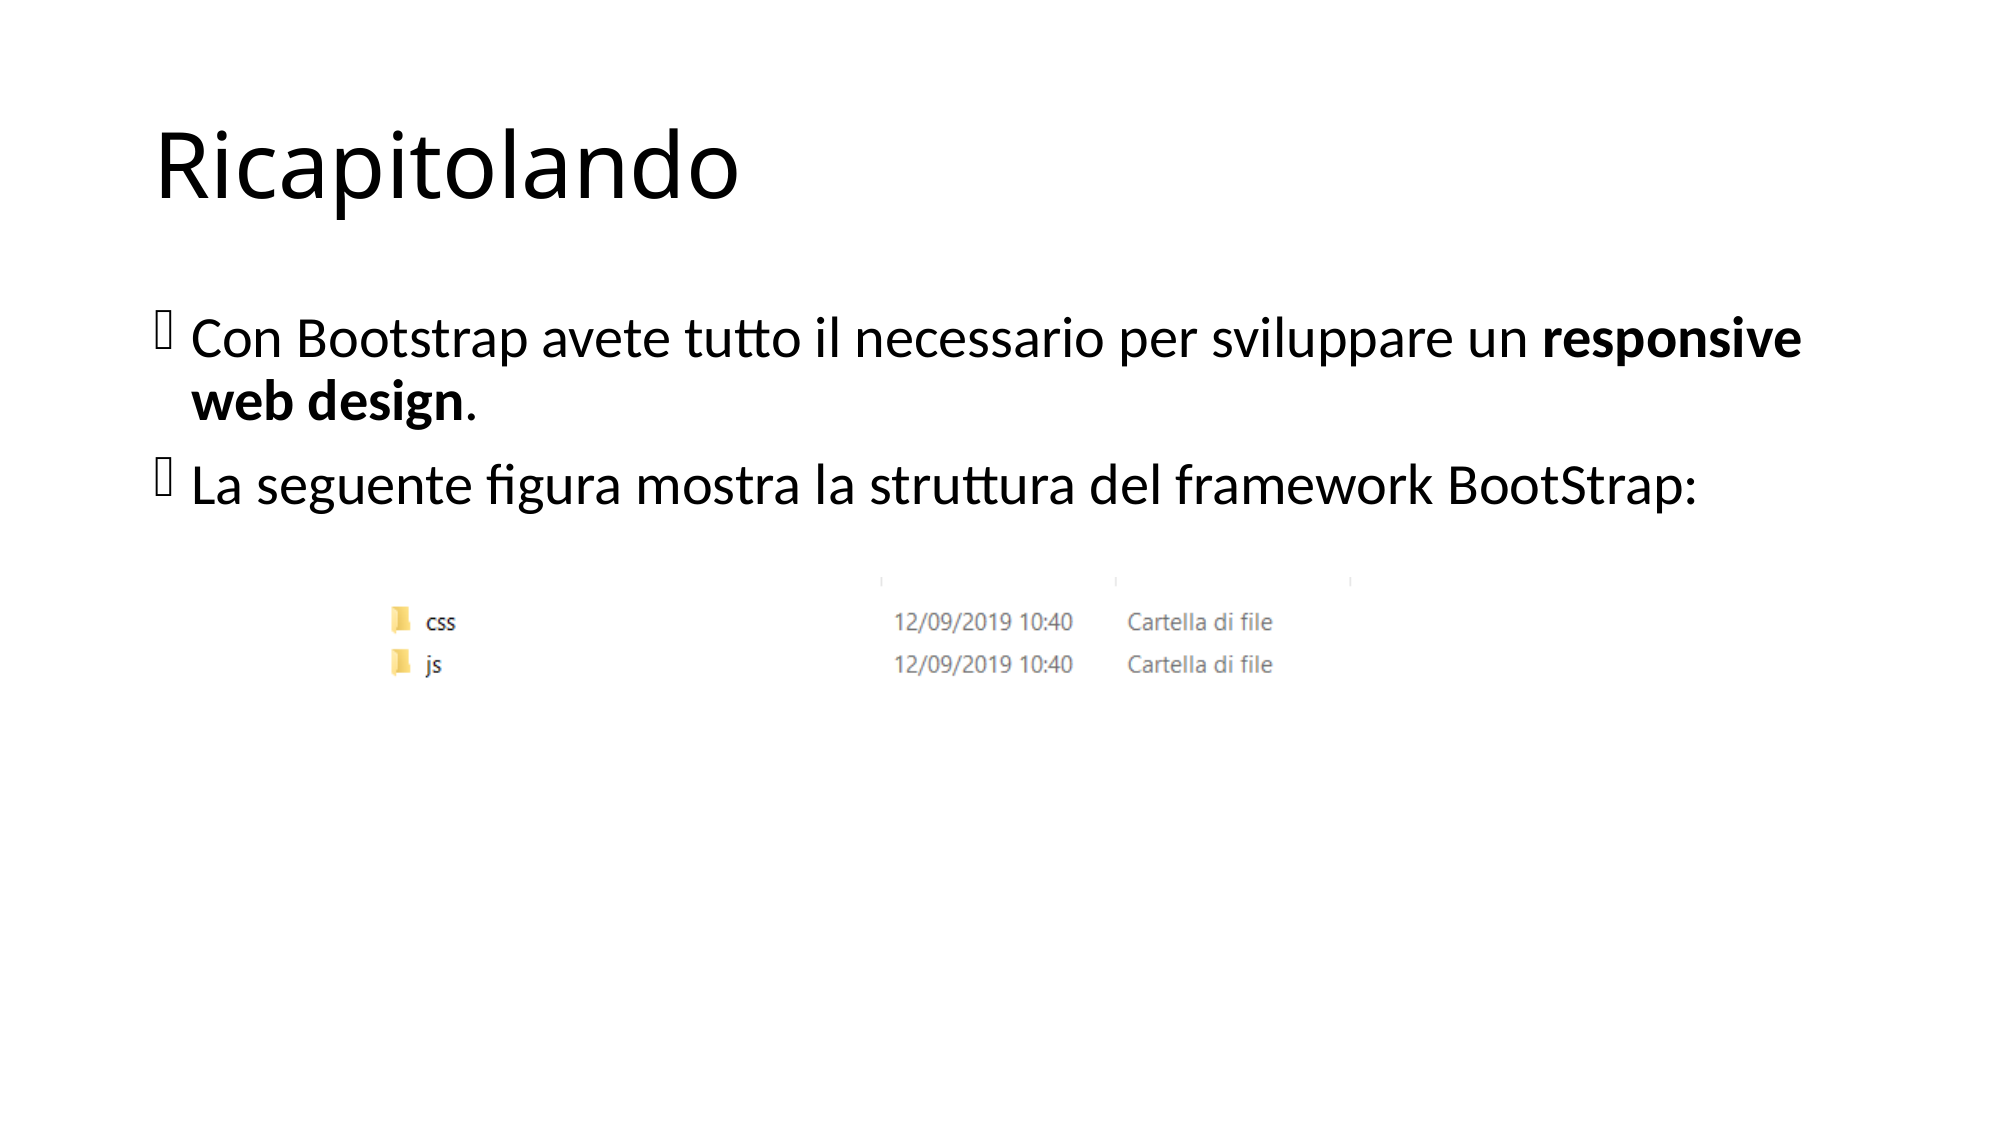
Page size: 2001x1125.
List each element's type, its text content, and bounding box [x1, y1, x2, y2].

list Con Bootstrap avete tutto il necessario per sviluppare un responsive web design. La seguente figura mostra la struttura del framework BootStrap: [138, 299, 1864, 1014]
title Ricapitolando [138, 60, 1864, 278]
picture [373, 577, 1417, 758]
